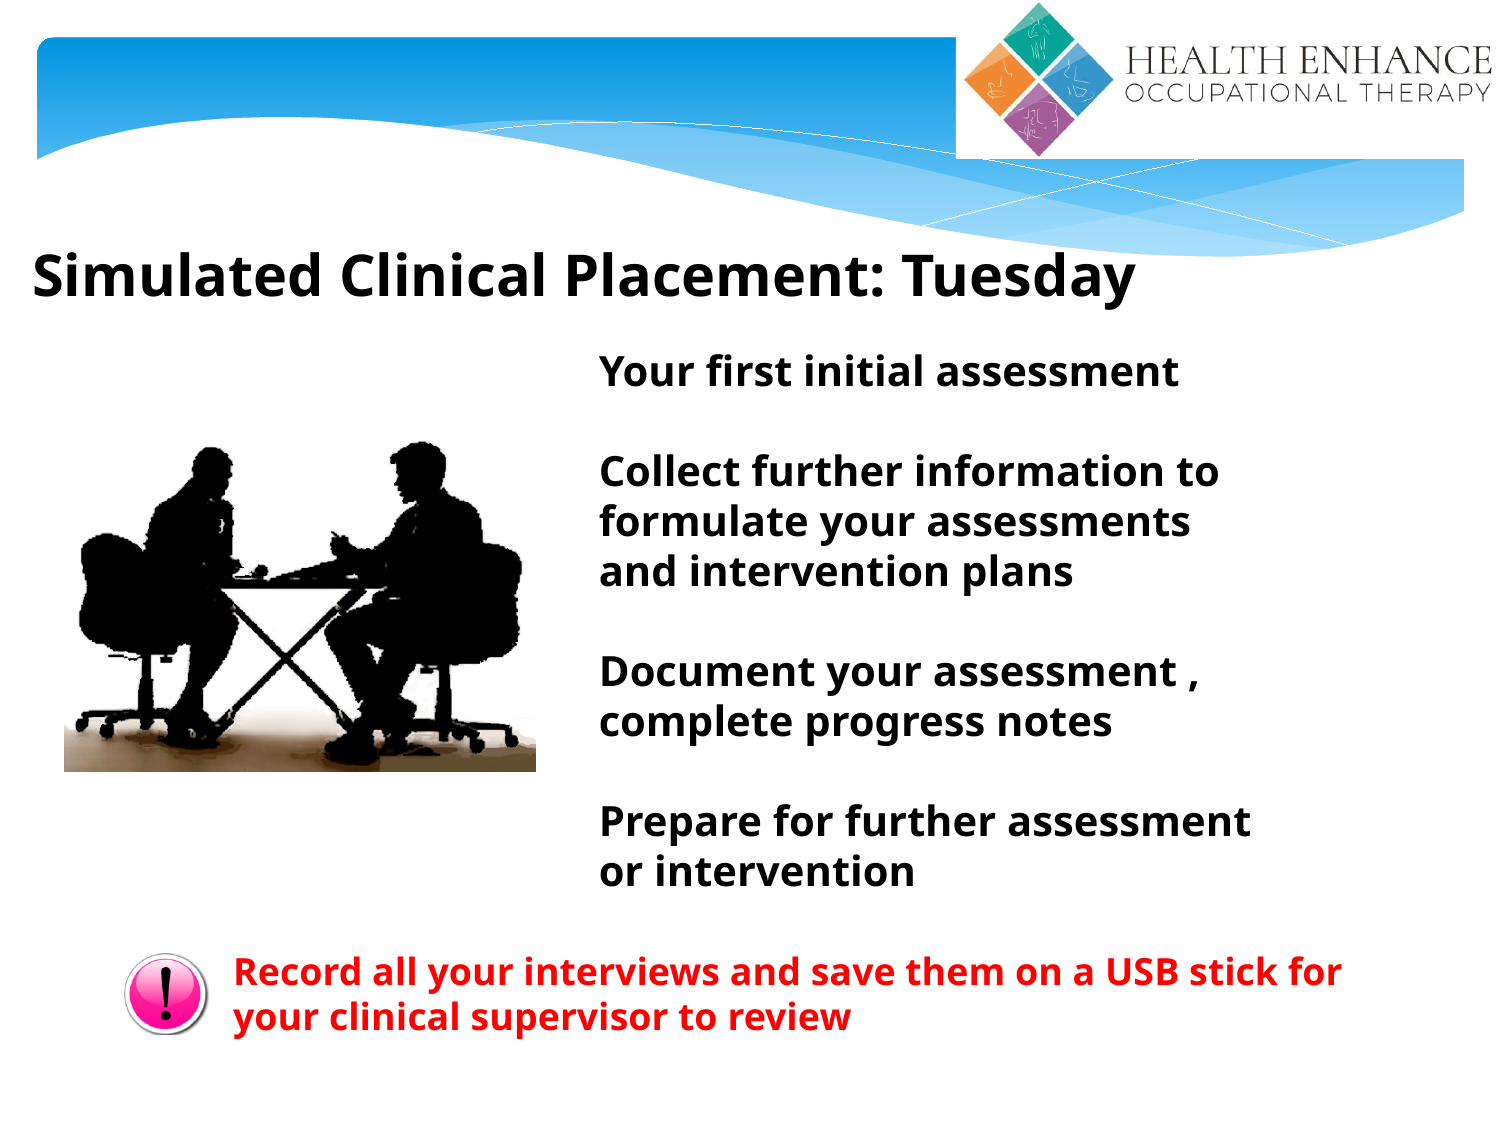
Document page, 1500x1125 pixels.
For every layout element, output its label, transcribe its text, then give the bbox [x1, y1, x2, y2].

text_box Your first initial assessment Collect further information to formulate your assessments and intervention plans Document your assessment , complete progress notes Prepare for further assessment or intervention [583, 337, 1293, 940]
picture [64, 416, 536, 772]
picture [123, 953, 210, 1036]
picture [955, 0, 1500, 160]
text_box Simulated Clinical Placement: Tuesday [17, 231, 1293, 316]
text_box Record all your interviews and save them on a USB stick for your clinical supervisor to review [218, 940, 1435, 1046]
